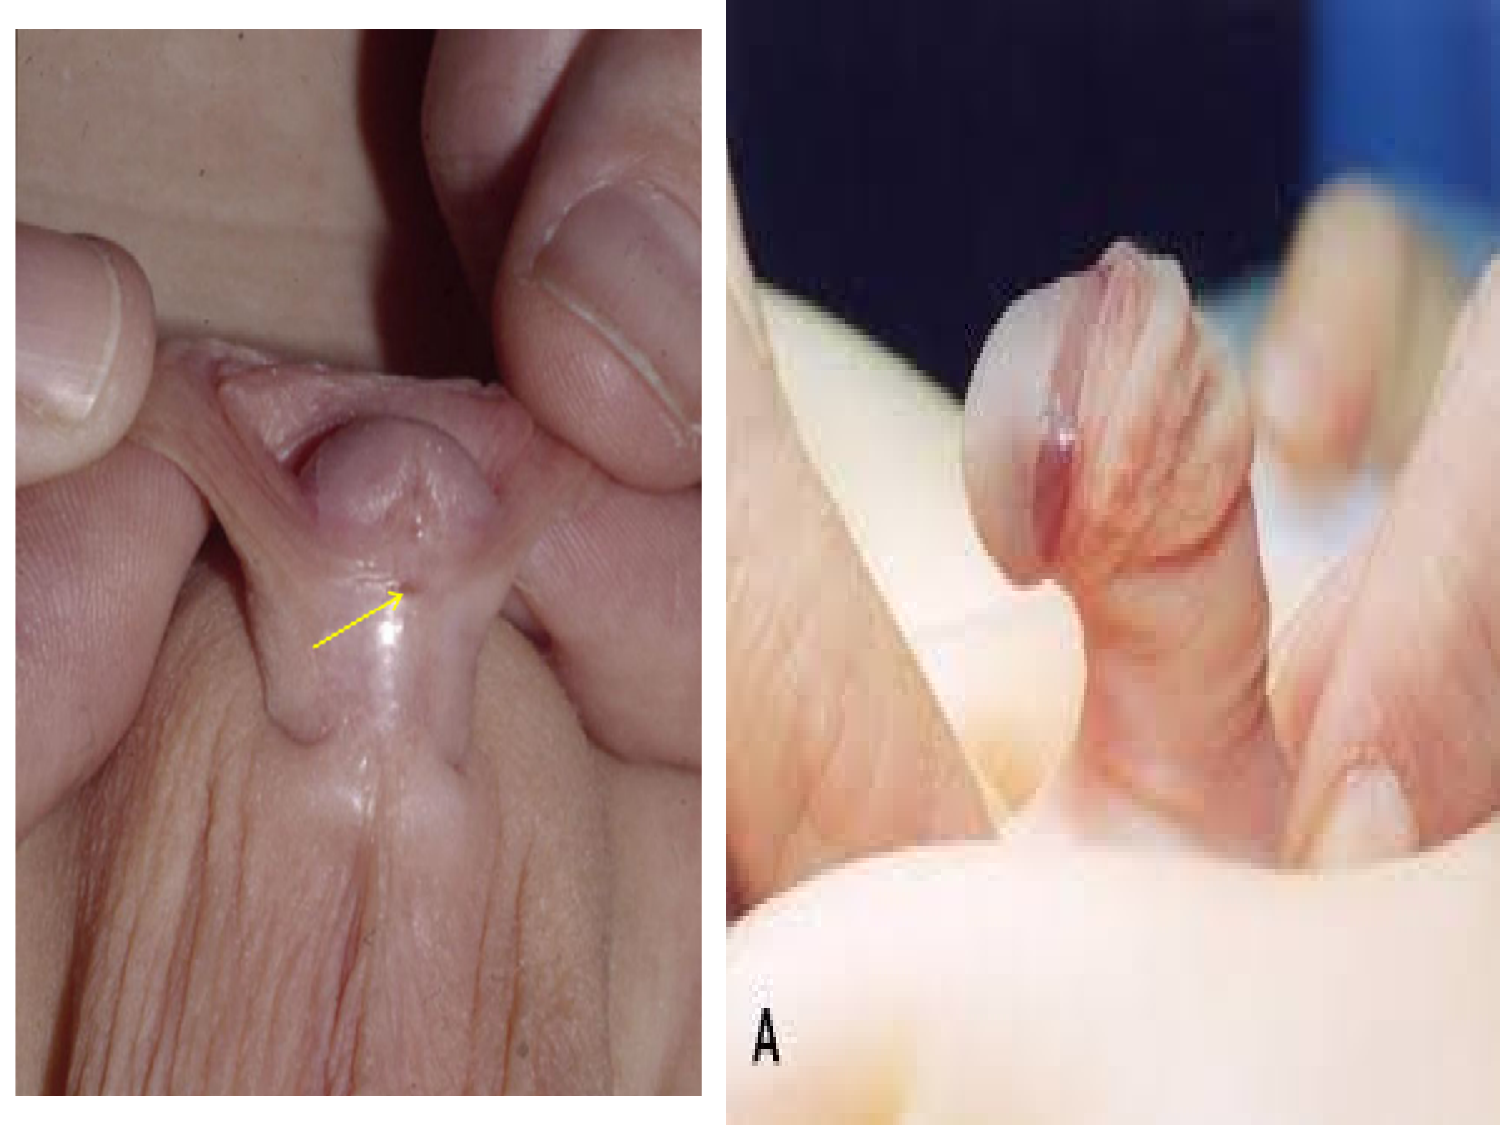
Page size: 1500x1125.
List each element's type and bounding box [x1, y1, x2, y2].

picture [0, 0, 1500, 1125]
list [0, 29, 726, 1095]
